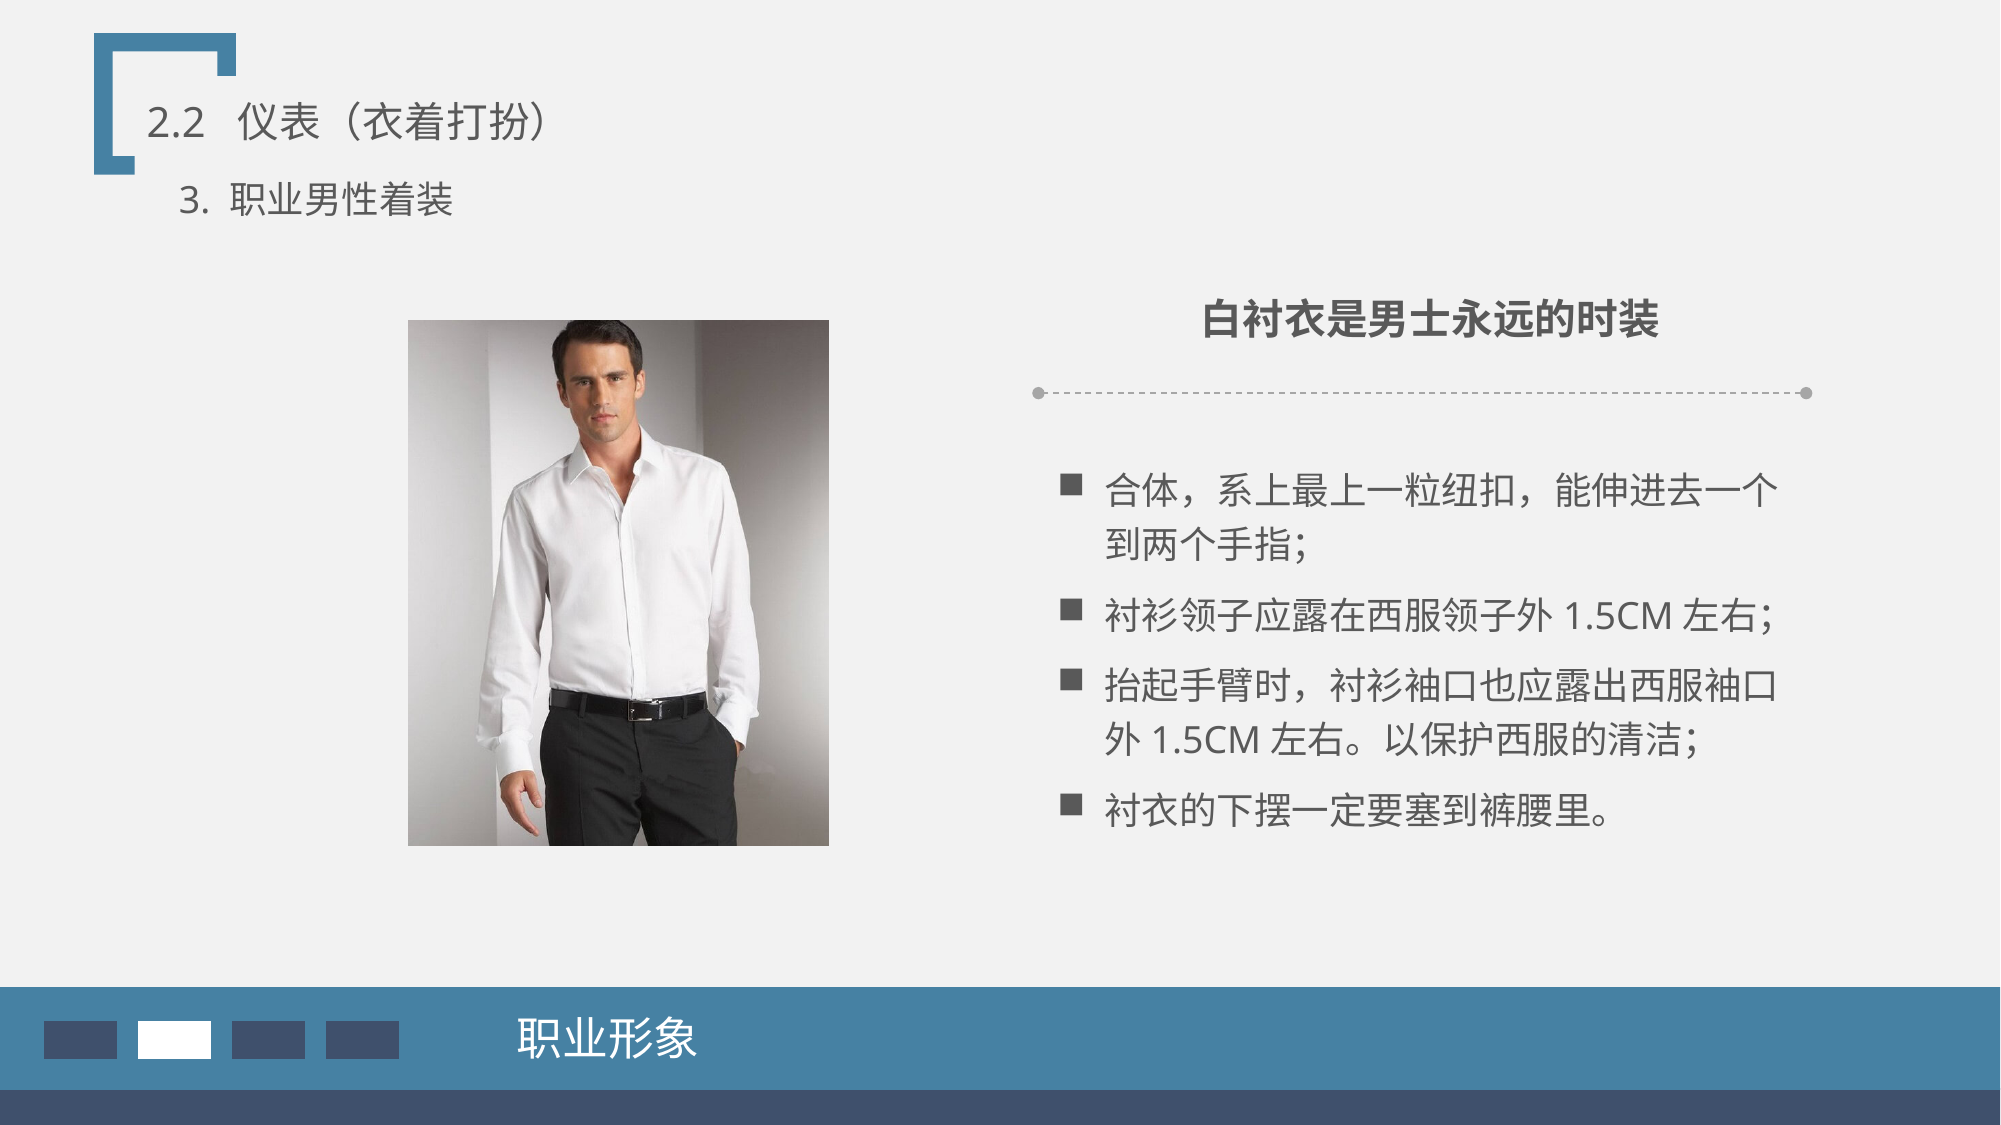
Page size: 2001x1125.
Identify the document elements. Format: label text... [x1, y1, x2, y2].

text_box 合体，系上最上一粒纽扣，能伸进去一个到两个手指； 衬衫领子应露在西服领子外1.5CM左右； 抬起手臂时，衬衫袖口也应露出西服袖口外1.5CM左右。以保护西服的清洁； 衬衣的下摆一定要塞到裤腰里。 [1042, 450, 1807, 840]
picture [408, 320, 829, 846]
text_box 3. 职业男性着装 [164, 168, 847, 229]
text_box 2.2 仪表（衣着打扮） [131, 88, 722, 153]
text_box 白衬衣是男士永远的时装 [1046, 260, 1815, 351]
